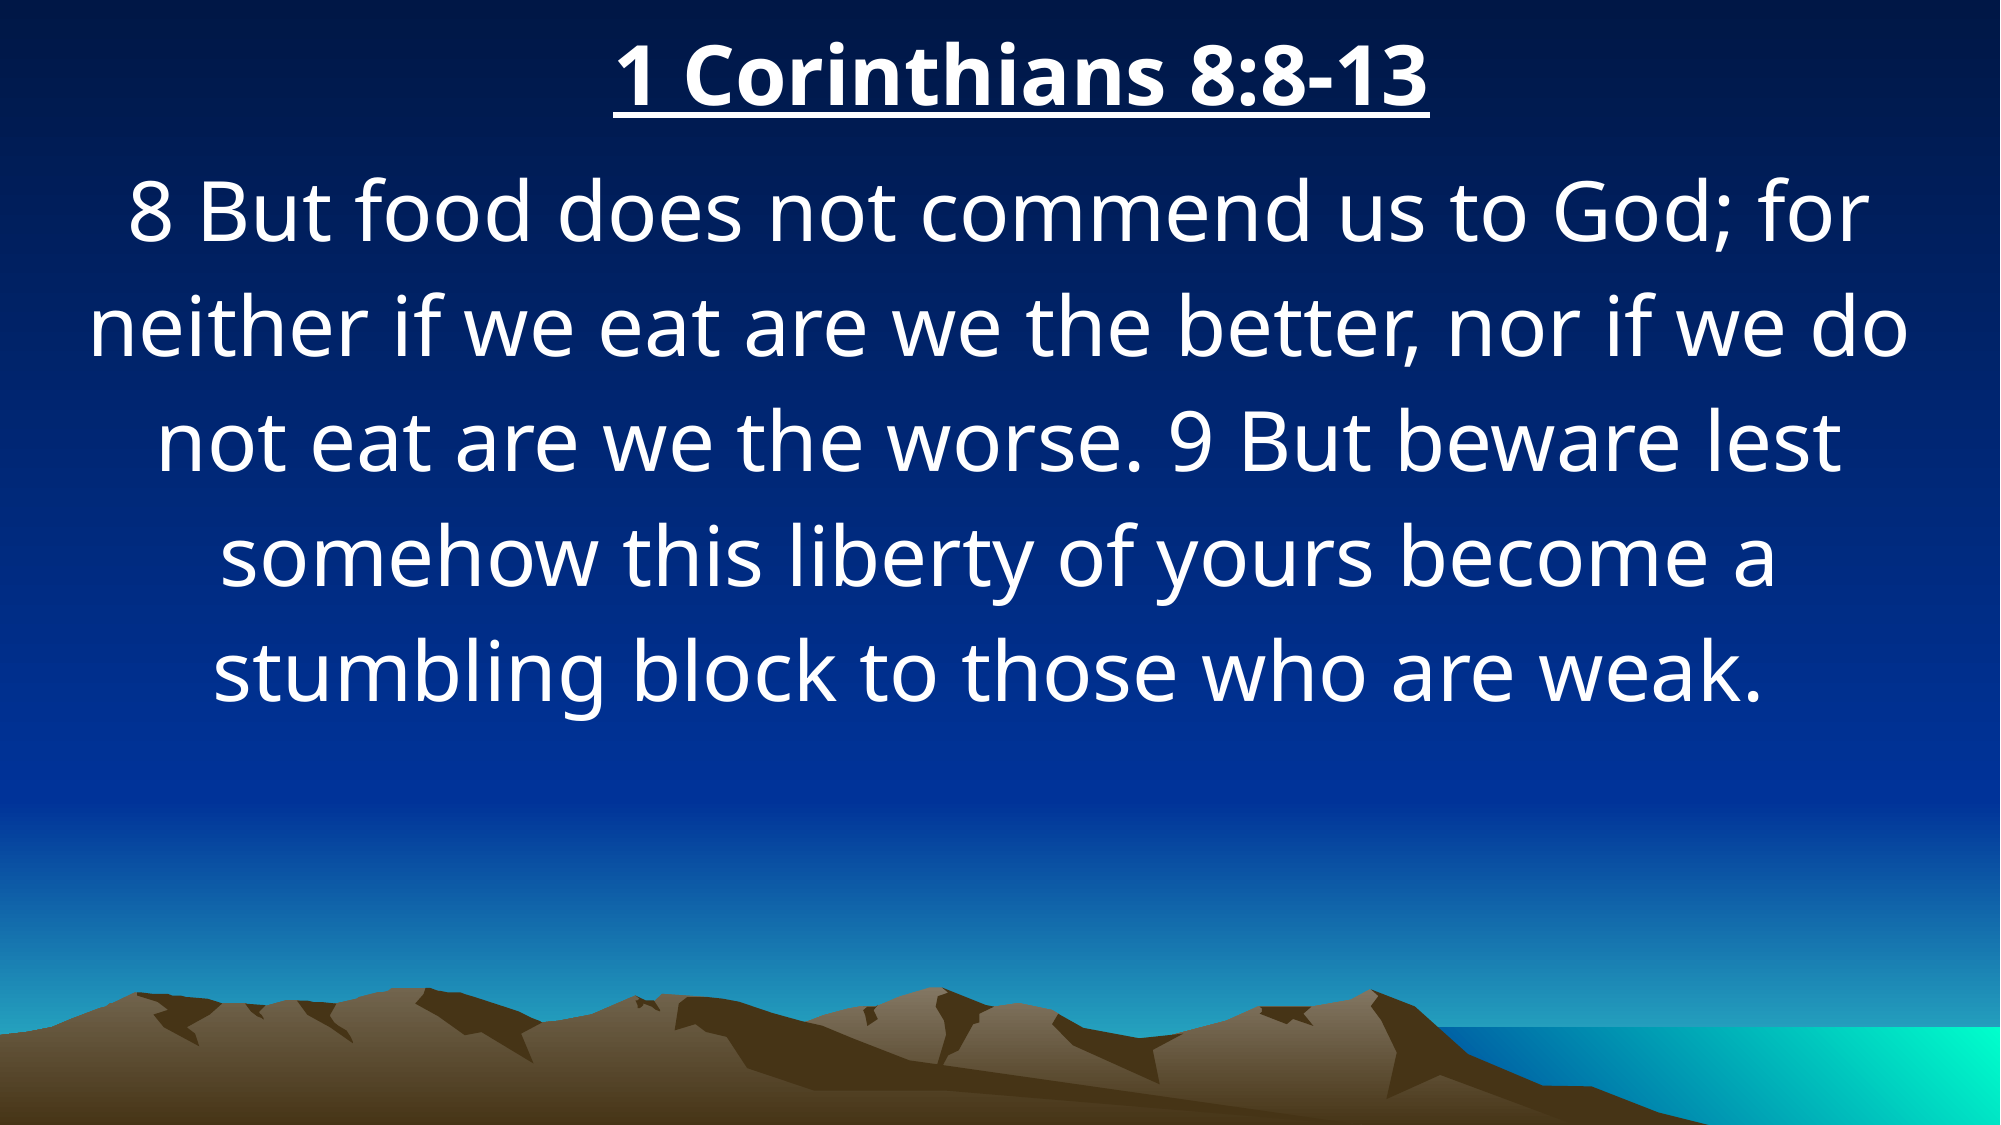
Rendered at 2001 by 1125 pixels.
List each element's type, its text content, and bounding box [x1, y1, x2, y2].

text_box 1 Corinthians 8:8-13 8 But food does not commend us to God; for neither if we eat are we the better, nor if we do not eat are we the worse. 9 But beware lest somehow this liberty of yours become a stumbling block to those who are weak. [0, 0, 2000, 988]
